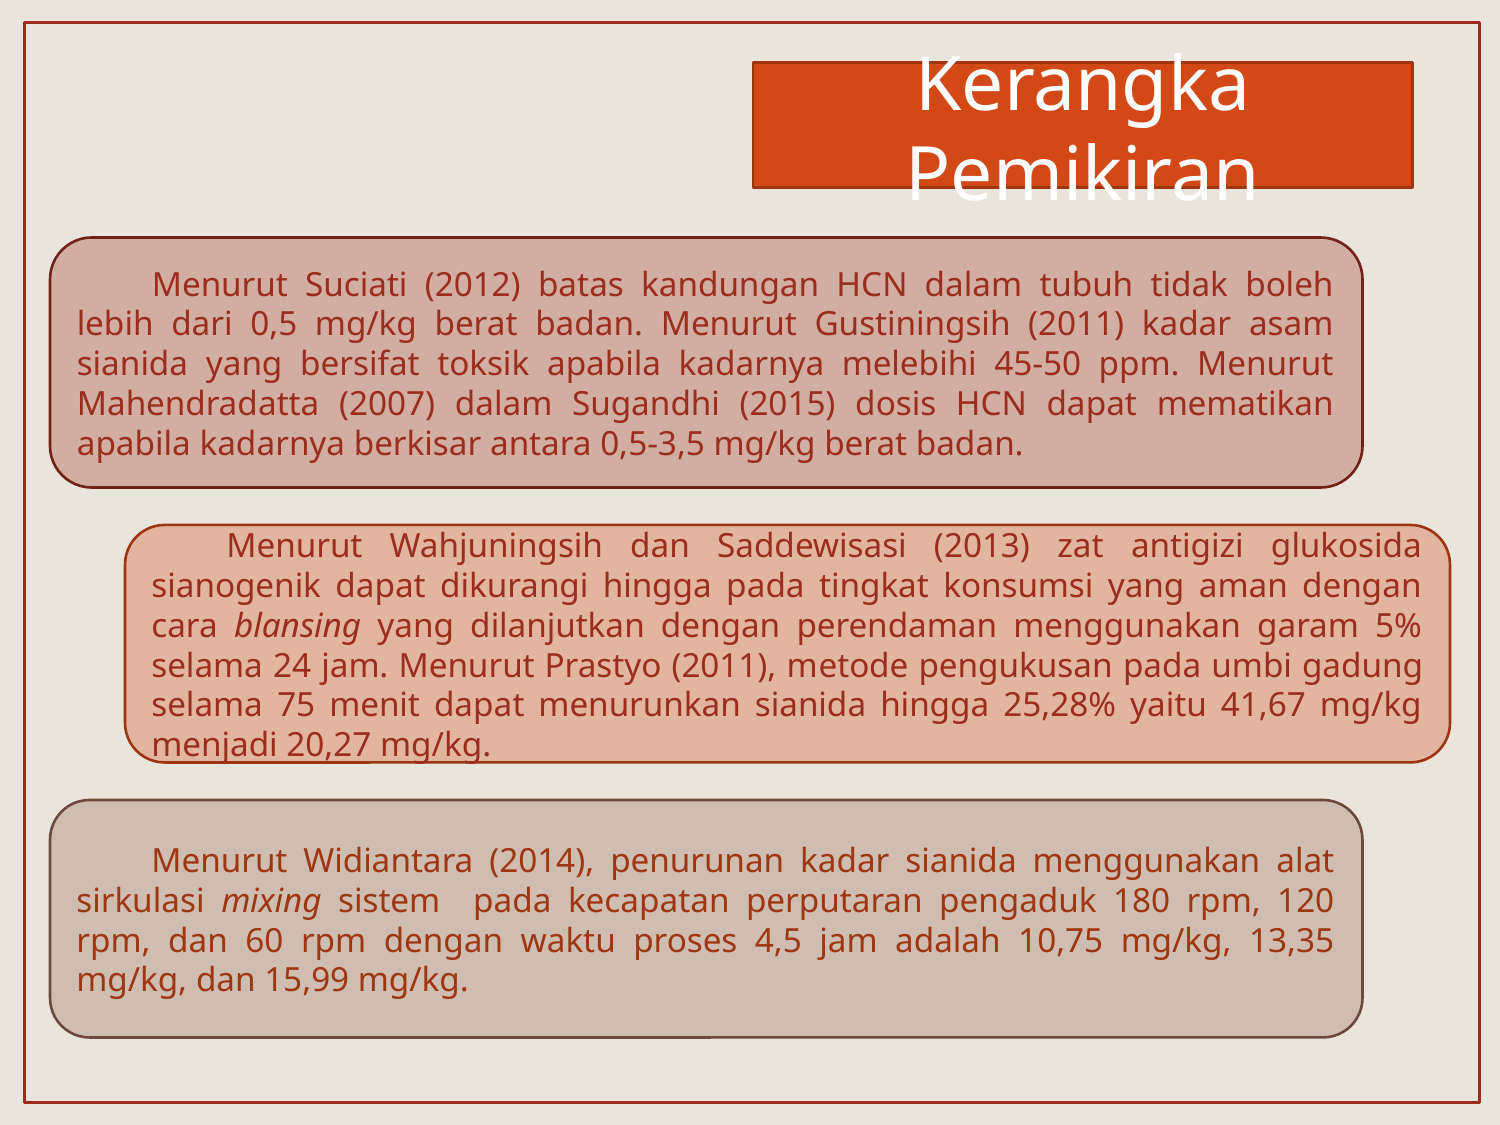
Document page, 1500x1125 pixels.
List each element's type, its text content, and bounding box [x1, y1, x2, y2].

text_box Menurut Wahjuningsih dan Saddewisasi (2013) zat antigizi glukosida sianogenik dapat dikurangi hingga pada tingkat konsumsi yang aman dengan cara blansing yang dilanjutkan dengan perendaman menggunakan garam 5% selama 24 jam. Menurut Prastyo (2011), metode pengukusan pada umbi gadung selama 75 menit dapat menurunkan sianida hingga 25,28% yaitu 41,67 mg/kg menjadi 20,27 mg/kg. [123, 523, 1452, 764]
text_box Menurut Widiantara (2014), penurunan kadar sianida menggunakan alat sirkulasi mixing sistem pada kecapatan perputaran pengaduk 180 rpm, 120 rpm, dan 60 rpm dengan waktu proses 4,5 jam adalah 10,75 mg/kg, 13,35 mg/kg, dan 15,99 mg/kg. [48, 798, 1364, 1039]
text_box Kerangka Pemikiran [752, 61, 1414, 189]
text_box Menurut Suciati (2012) batas kandungan HCN dalam tubuh tidak boleh lebih dari 0,5 mg/kg berat badan. Menurut Gustiningsih (2011) kadar asam sianida yang bersifat toksik apabila kadarnya melebihi 45-50 ppm. Menurut Mahendradatta (2007) dalam Sugandhi (2015) dosis HCN dapat mematikan apabila kadarnya berkisar antara 0,5-3,5 mg/kg berat badan. [48, 236, 1364, 489]
